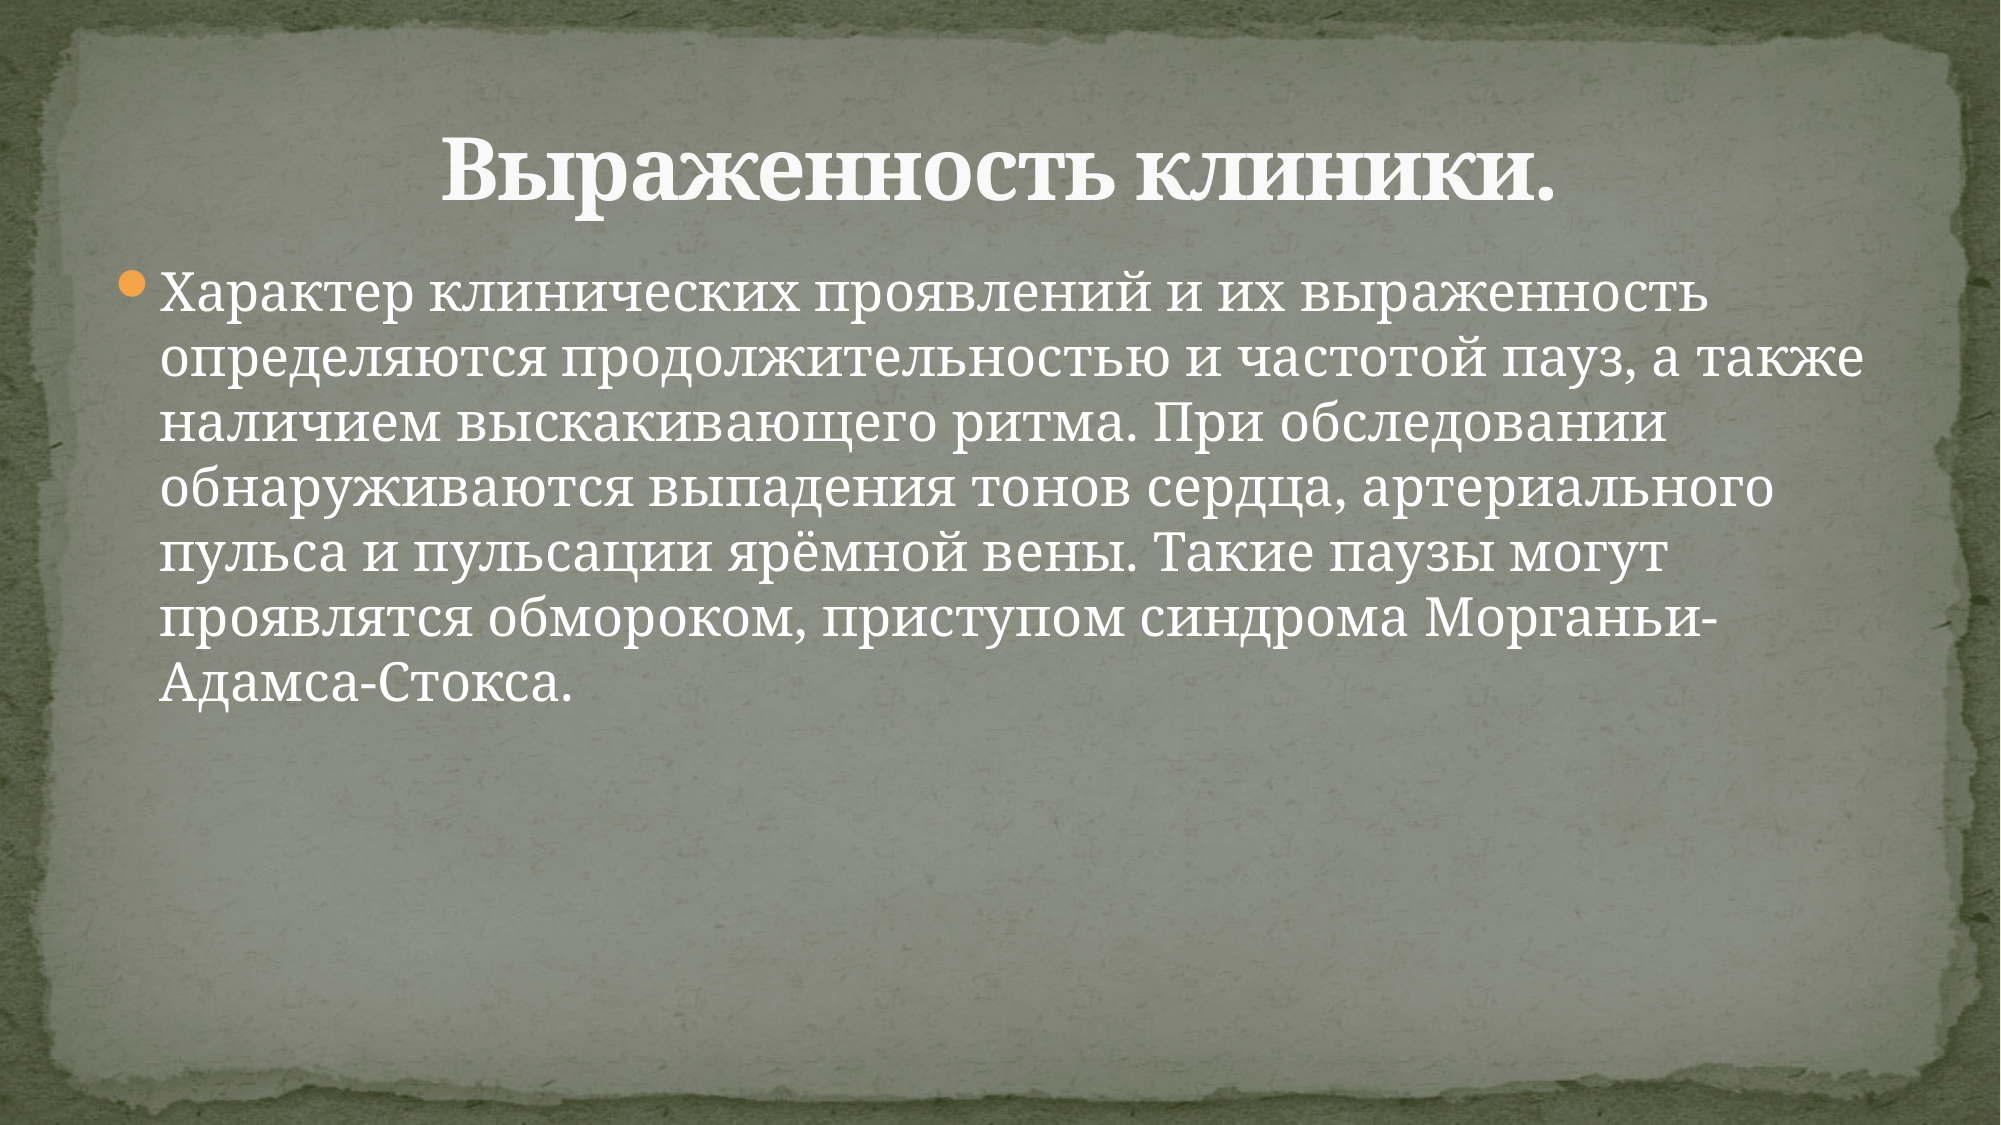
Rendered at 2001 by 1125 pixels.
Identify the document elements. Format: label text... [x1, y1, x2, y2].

title Выраженность клиники. [99, 24, 1900, 225]
list Характер клинических проявлений и их выраженность определяются продолжительностью и частотой пауз, а также наличием выскакивающего ритма. При обследовании обнаруживаются выпадения тонов сердца, артериального пульса и пульсации ярёмной вены. Такие паузы могут проявлятся обмороком, приступом синдрома Морганьи-Адамса-Стокса. [99, 249, 1900, 1000]
